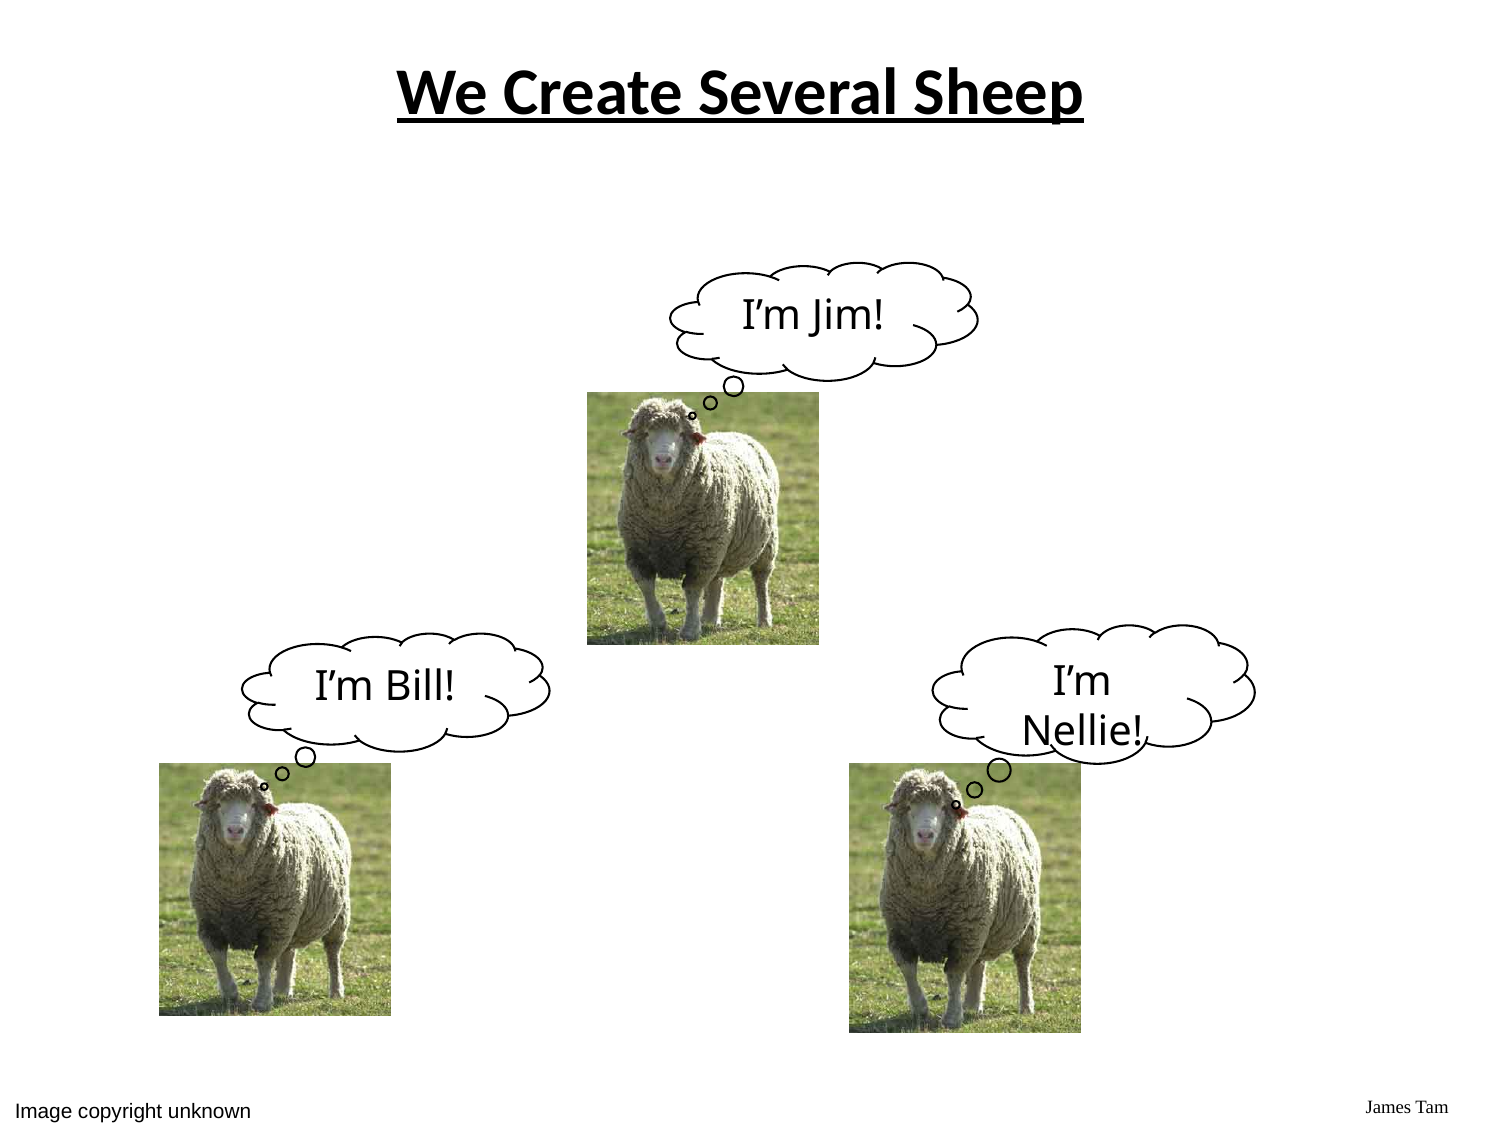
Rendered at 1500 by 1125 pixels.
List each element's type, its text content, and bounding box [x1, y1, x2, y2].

text_box Image copyright unknown [0, 1090, 359, 1125]
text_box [587, 262, 978, 646]
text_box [849, 624, 1255, 1033]
title We Create Several Sheep [70, 49, 1411, 136]
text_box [159, 632, 550, 1017]
